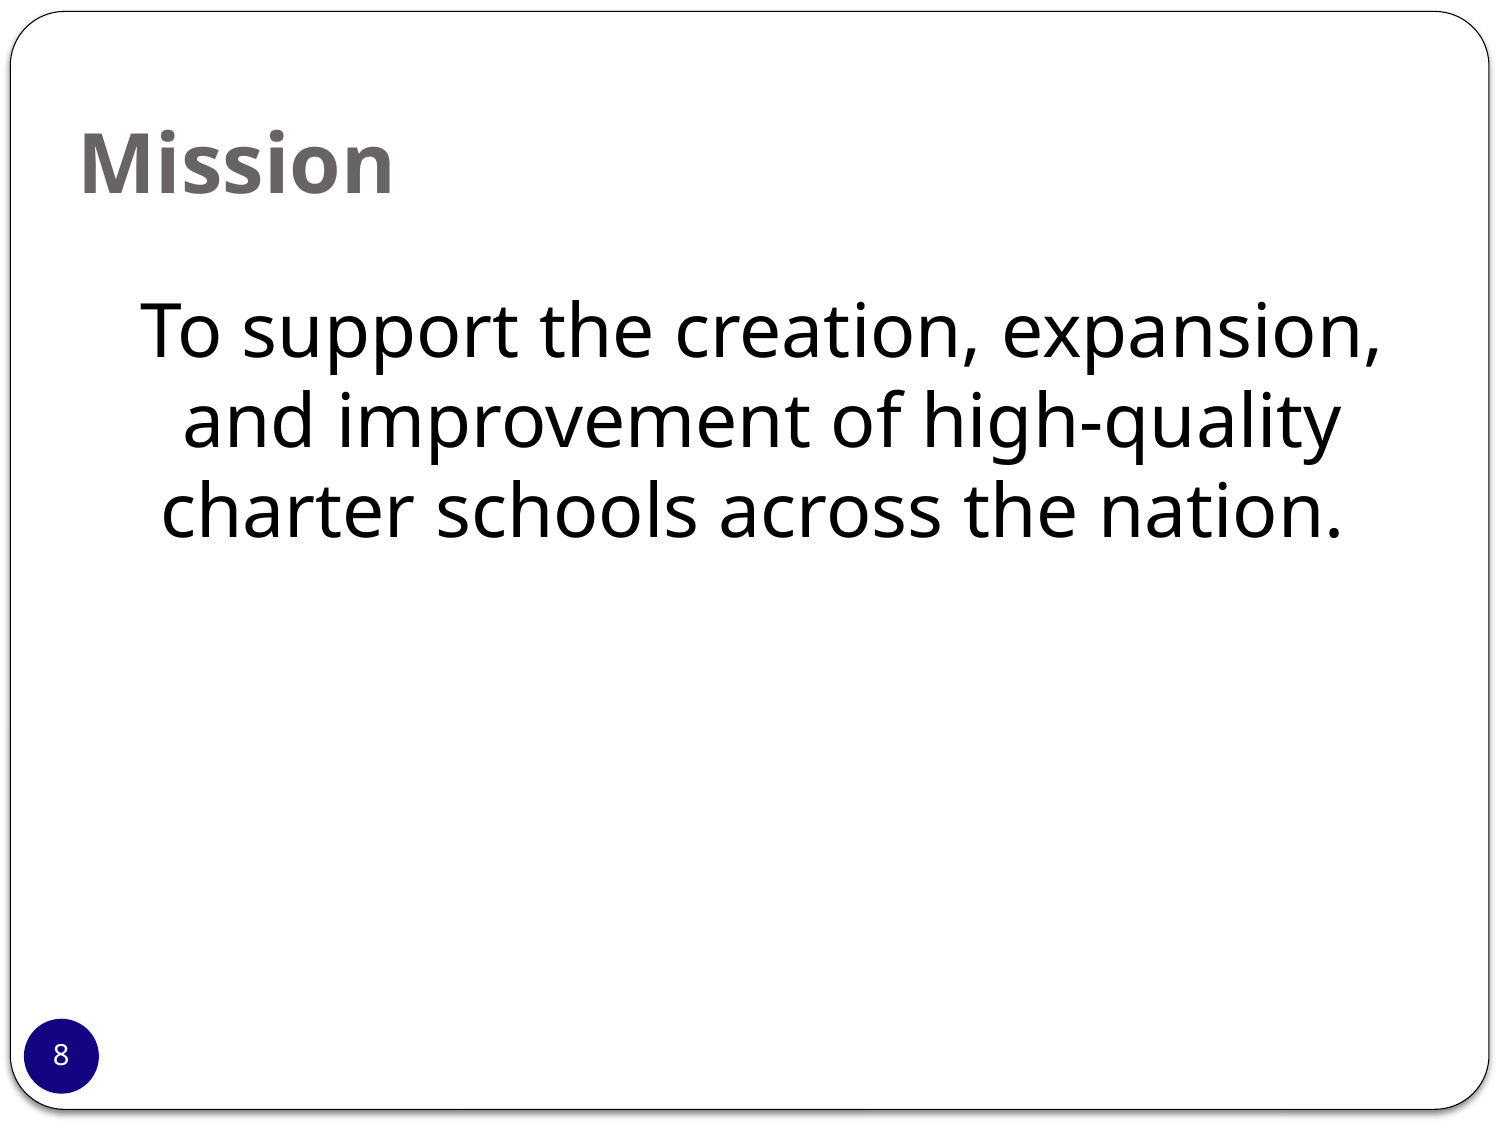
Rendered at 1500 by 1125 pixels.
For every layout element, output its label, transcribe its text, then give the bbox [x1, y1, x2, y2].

slide_number 8 [23, 1018, 99, 1094]
list To support the creation, expansion, and improvement of high-quality charter schools across the nation. [75, 275, 1450, 900]
title Mission [62, 37, 1425, 225]
